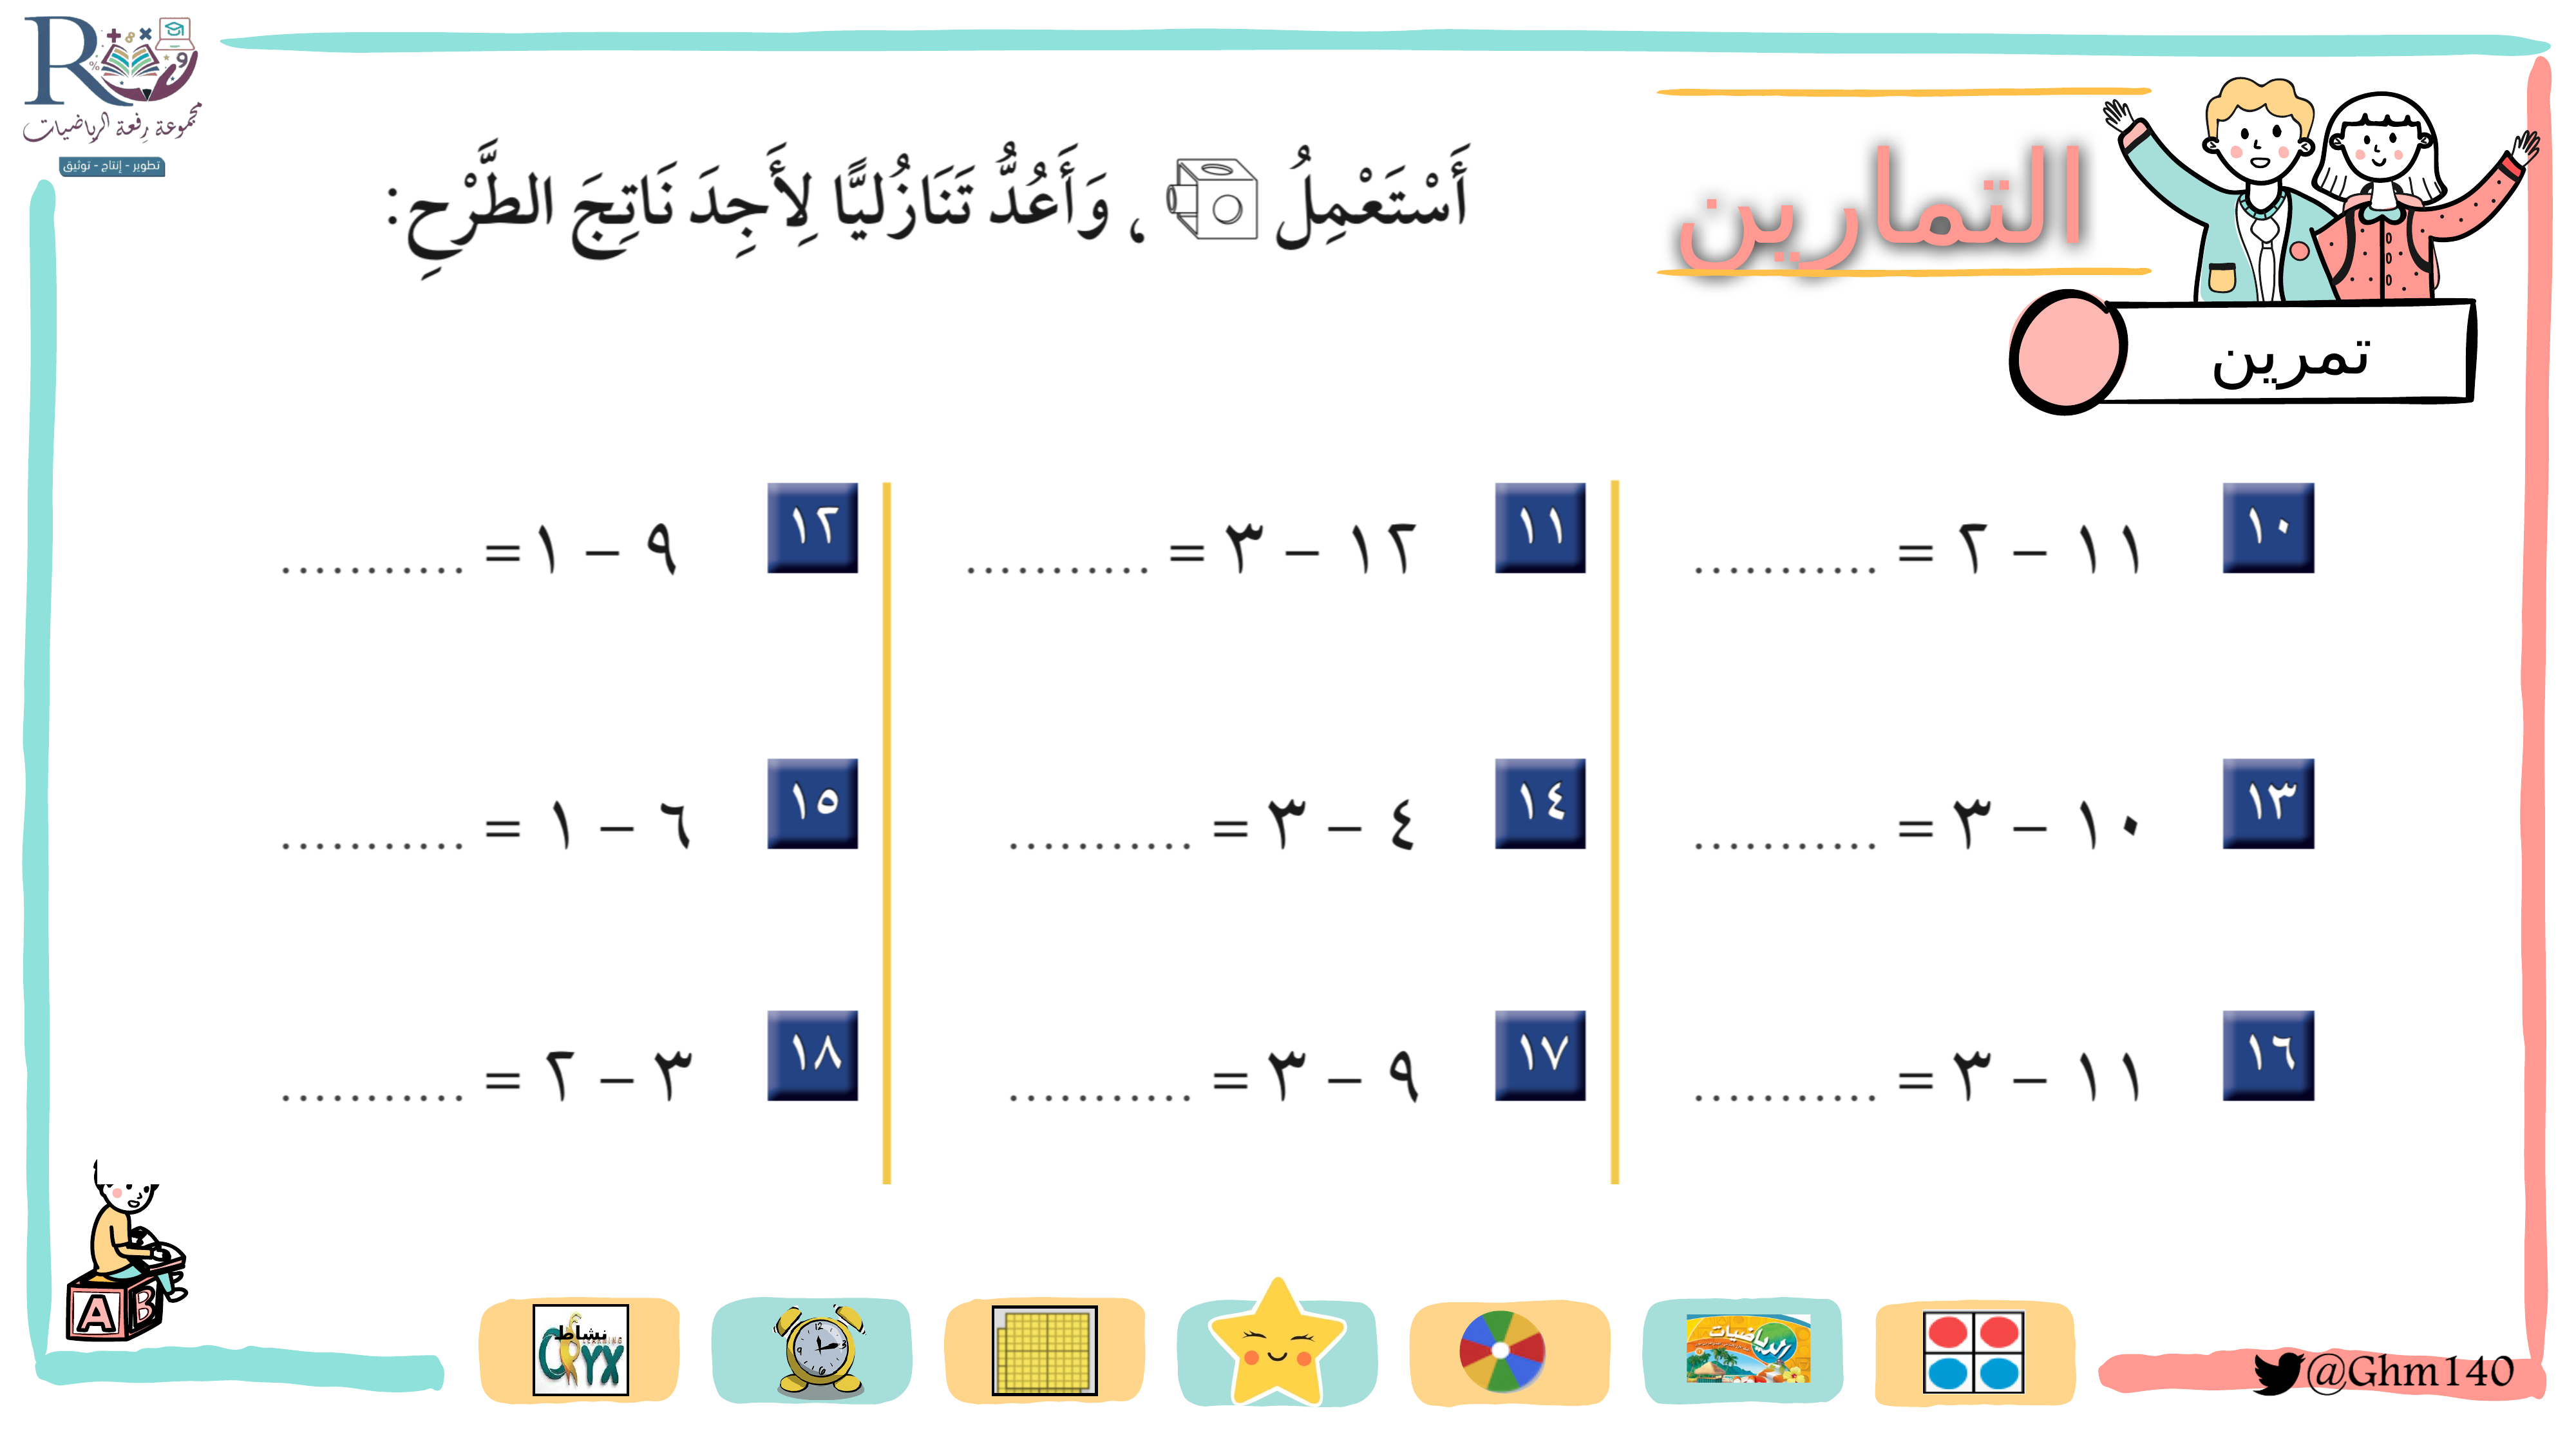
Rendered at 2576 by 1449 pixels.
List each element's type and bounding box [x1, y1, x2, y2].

picture [2213, 1332, 2537, 1409]
text_box [478, 1273, 2077, 1408]
picture [2, 0, 220, 196]
text_box [1633, 77, 2541, 308]
picture [97, 466, 2369, 1185]
text_box [2009, 281, 2478, 431]
picture [285, 111, 1602, 308]
